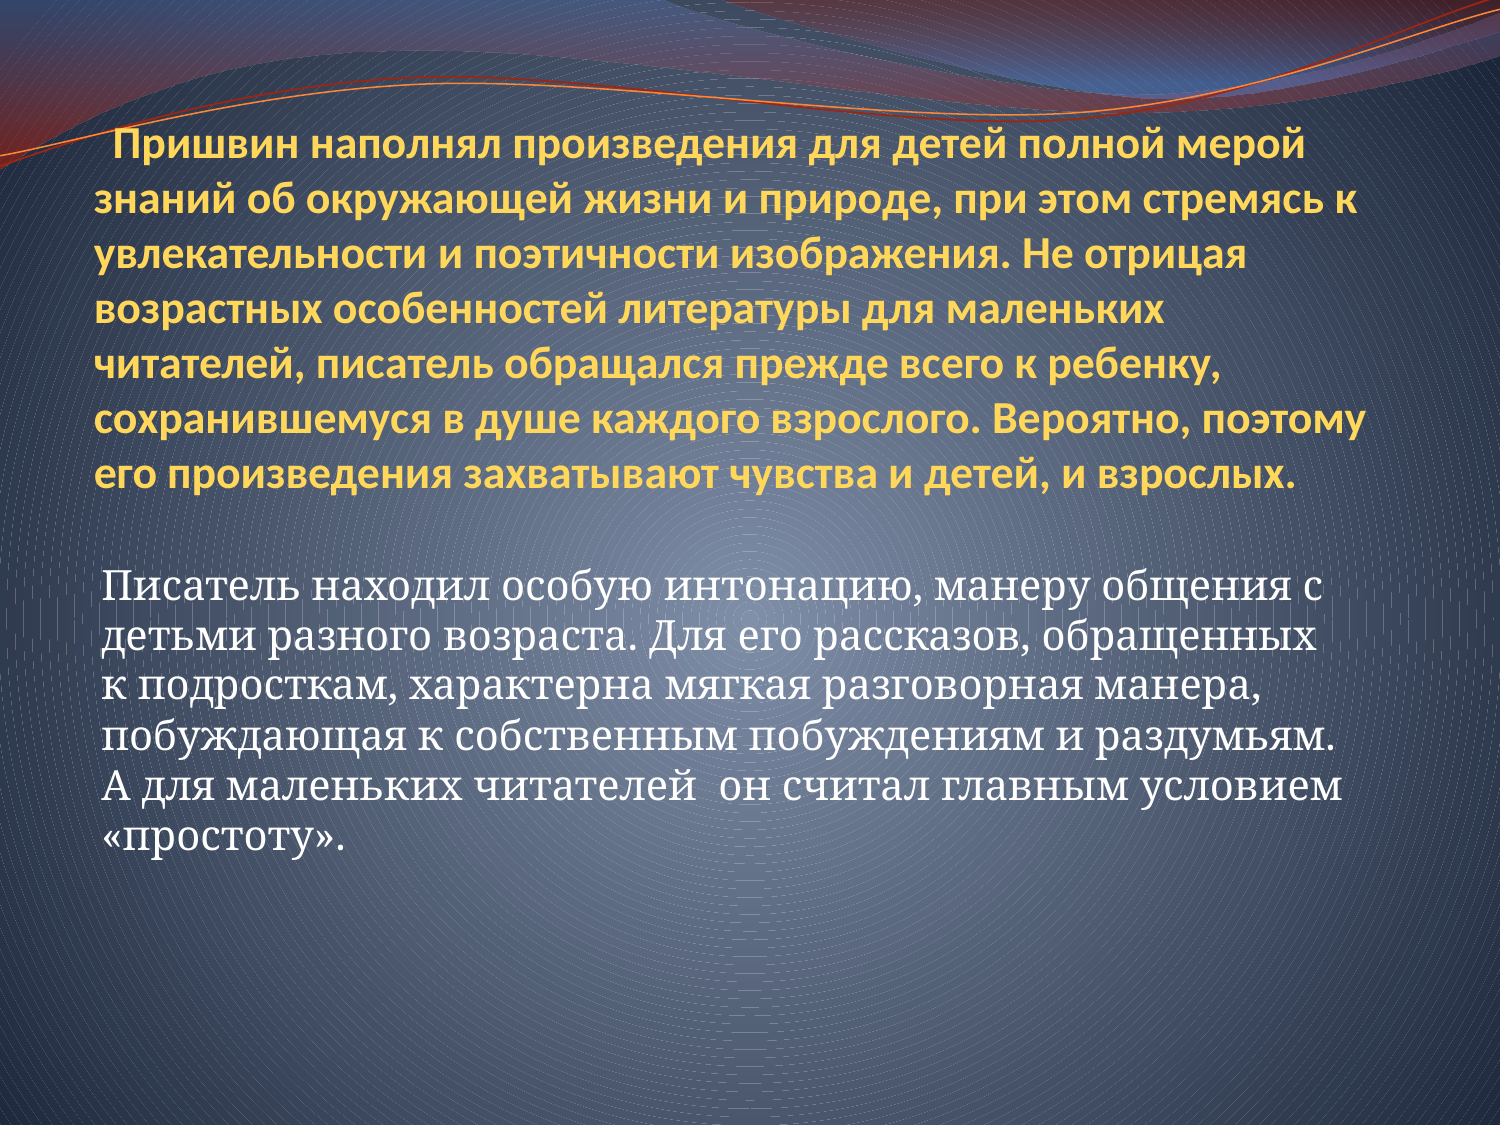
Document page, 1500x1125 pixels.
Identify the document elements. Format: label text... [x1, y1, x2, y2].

title Пришвин наполнял произведения для детей полной мерой знаний об окружающей жизни и природе, при этом стремясь к увлекательности и поэтичности изображения. Не отрицая возрастных особенностей литературы для маленьких читателей, писатель обращался прежде всего к ребенку, сохранившемуся в душе каждого взрослого. Вероятно, поэтому его произведения захватывают чувства и детей, и взрослых. [93, 140, 1374, 499]
list Писатель находил особую интонацию, манеру общения с детьми разного возраста. Для его рассказов, обращенных к подросткам, характерна мягкая разговорная манера, побуждающая к собственным побуждениям и раздумьям. А для маленьких читателей он считал главным условием «простоту». [93, 550, 1369, 881]
